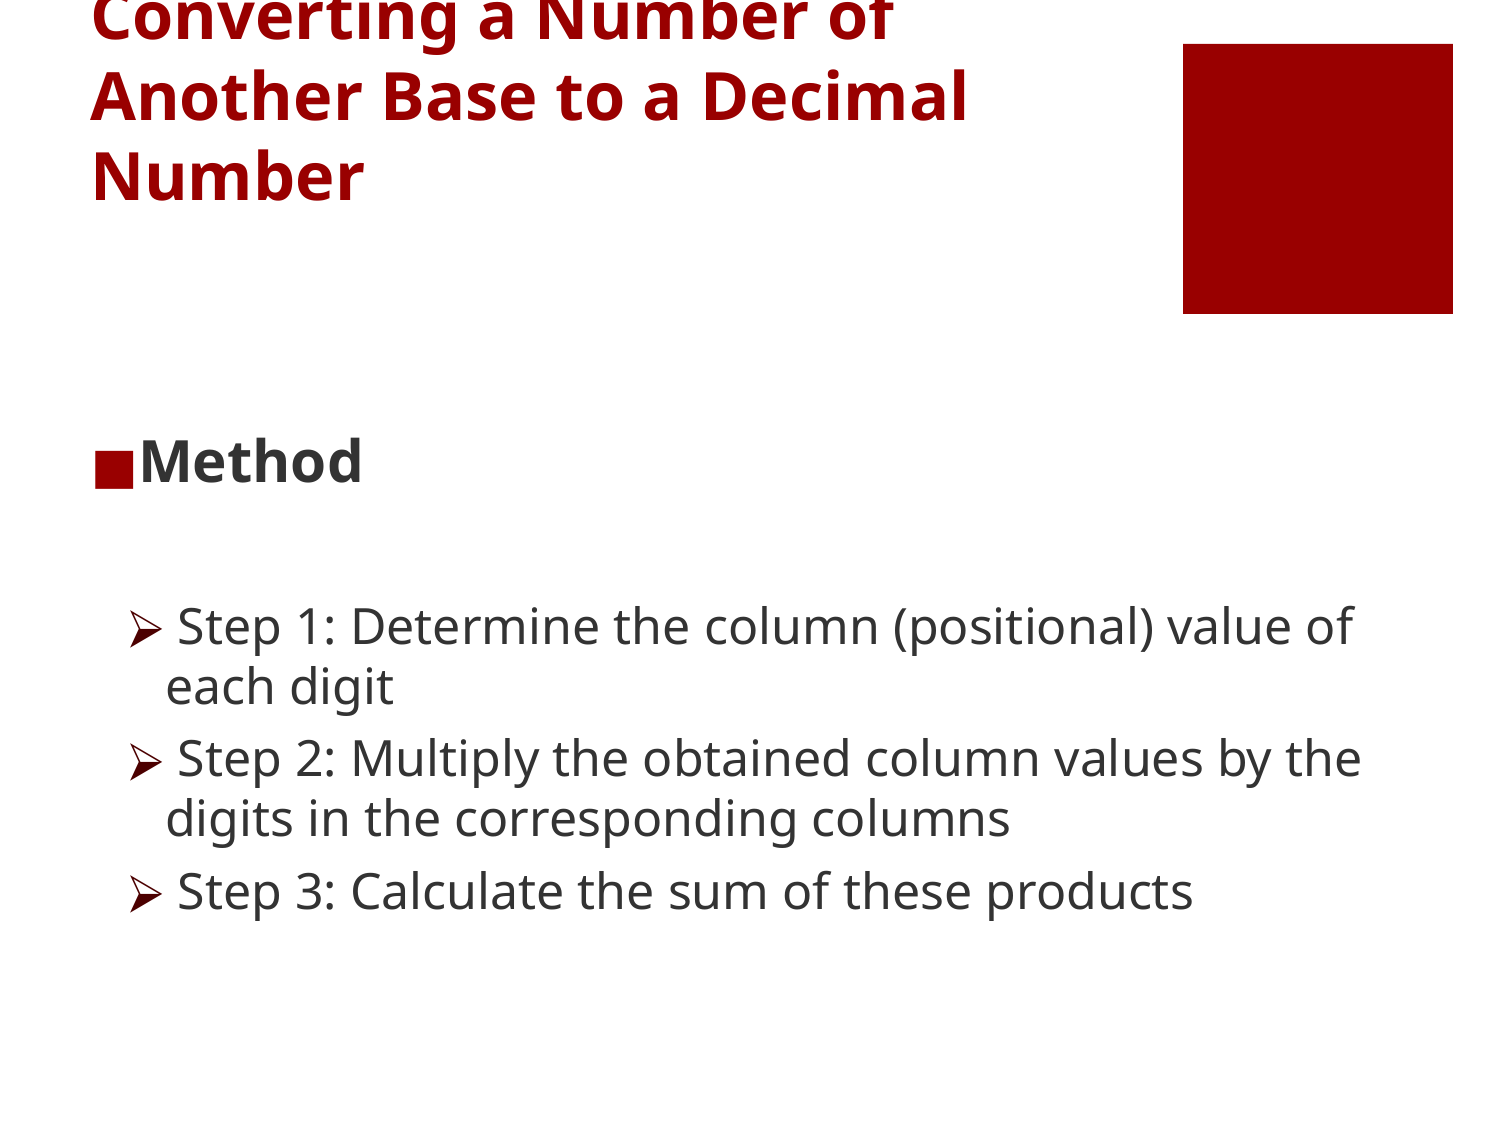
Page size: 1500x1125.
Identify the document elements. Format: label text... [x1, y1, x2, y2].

list Method Step 1: Determine the column (positional) value of each digit Step 2: Multiply the obtained column values by the digits in the corresponding columns Step 3: Calculate the sum of these products [75, 416, 1453, 1060]
title Converting a Number of Another Base to a Decimal Number [75, 50, 1188, 221]
